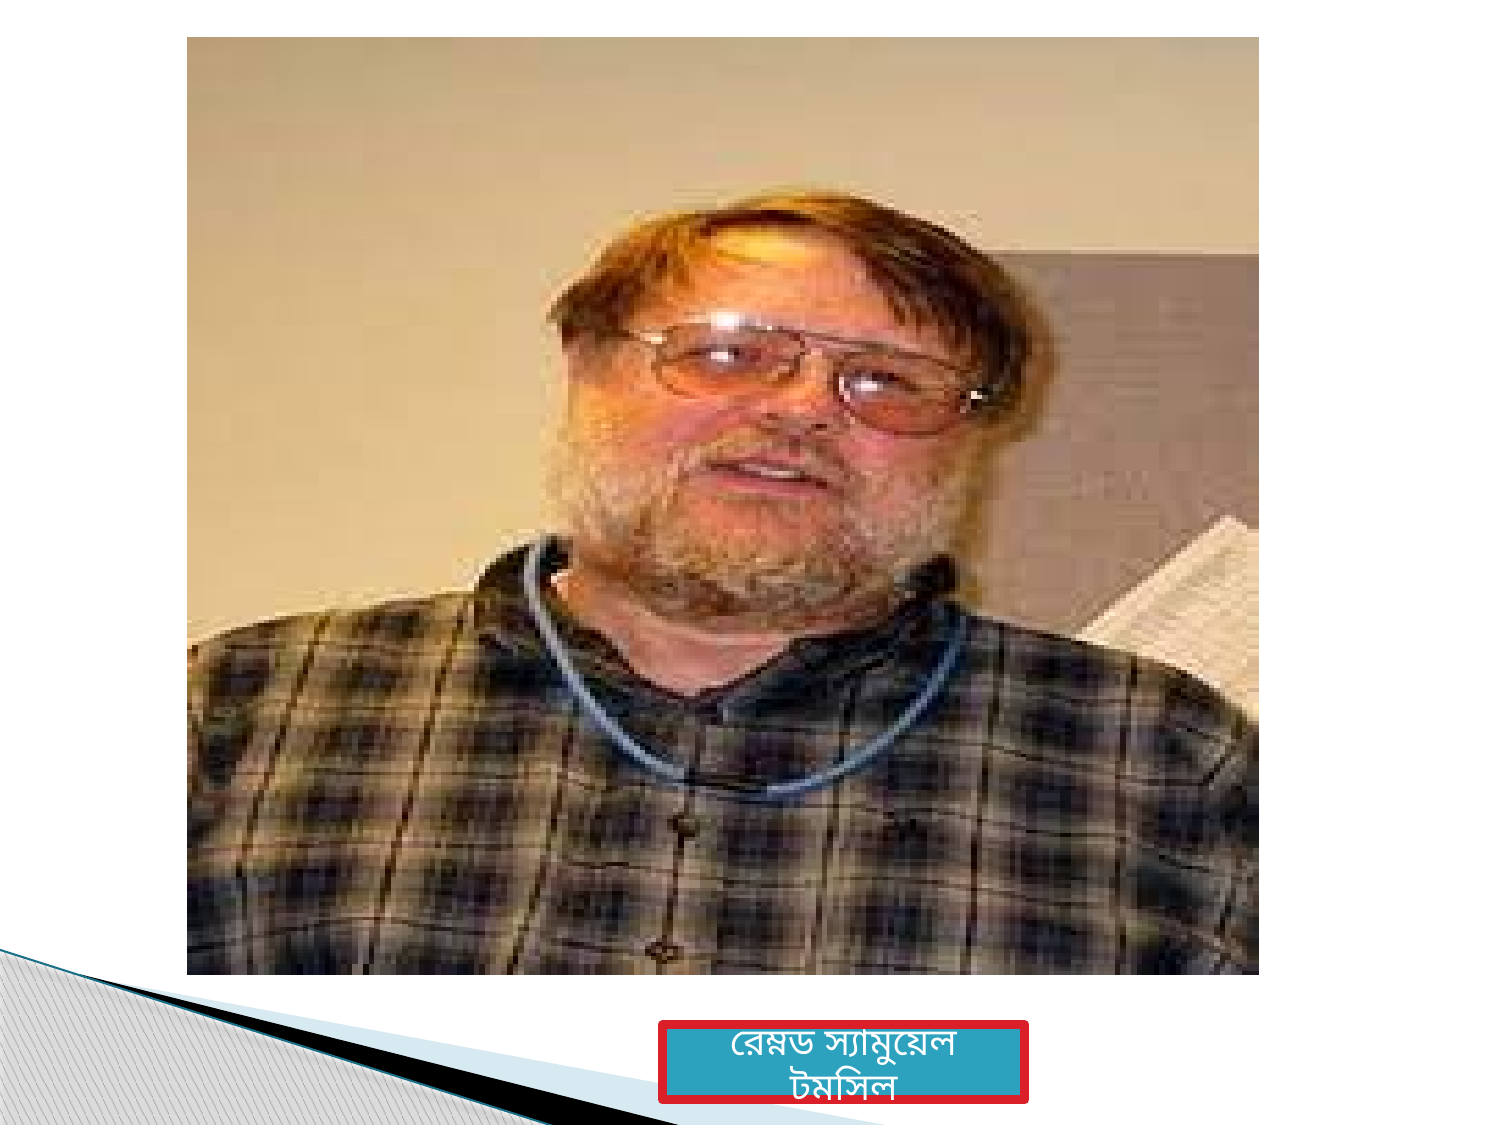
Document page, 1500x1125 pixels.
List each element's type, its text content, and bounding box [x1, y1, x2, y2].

text_box রেম্নড স্যামুয়েল টমসিল [658, 1020, 1029, 1104]
picture [187, 37, 1260, 976]
